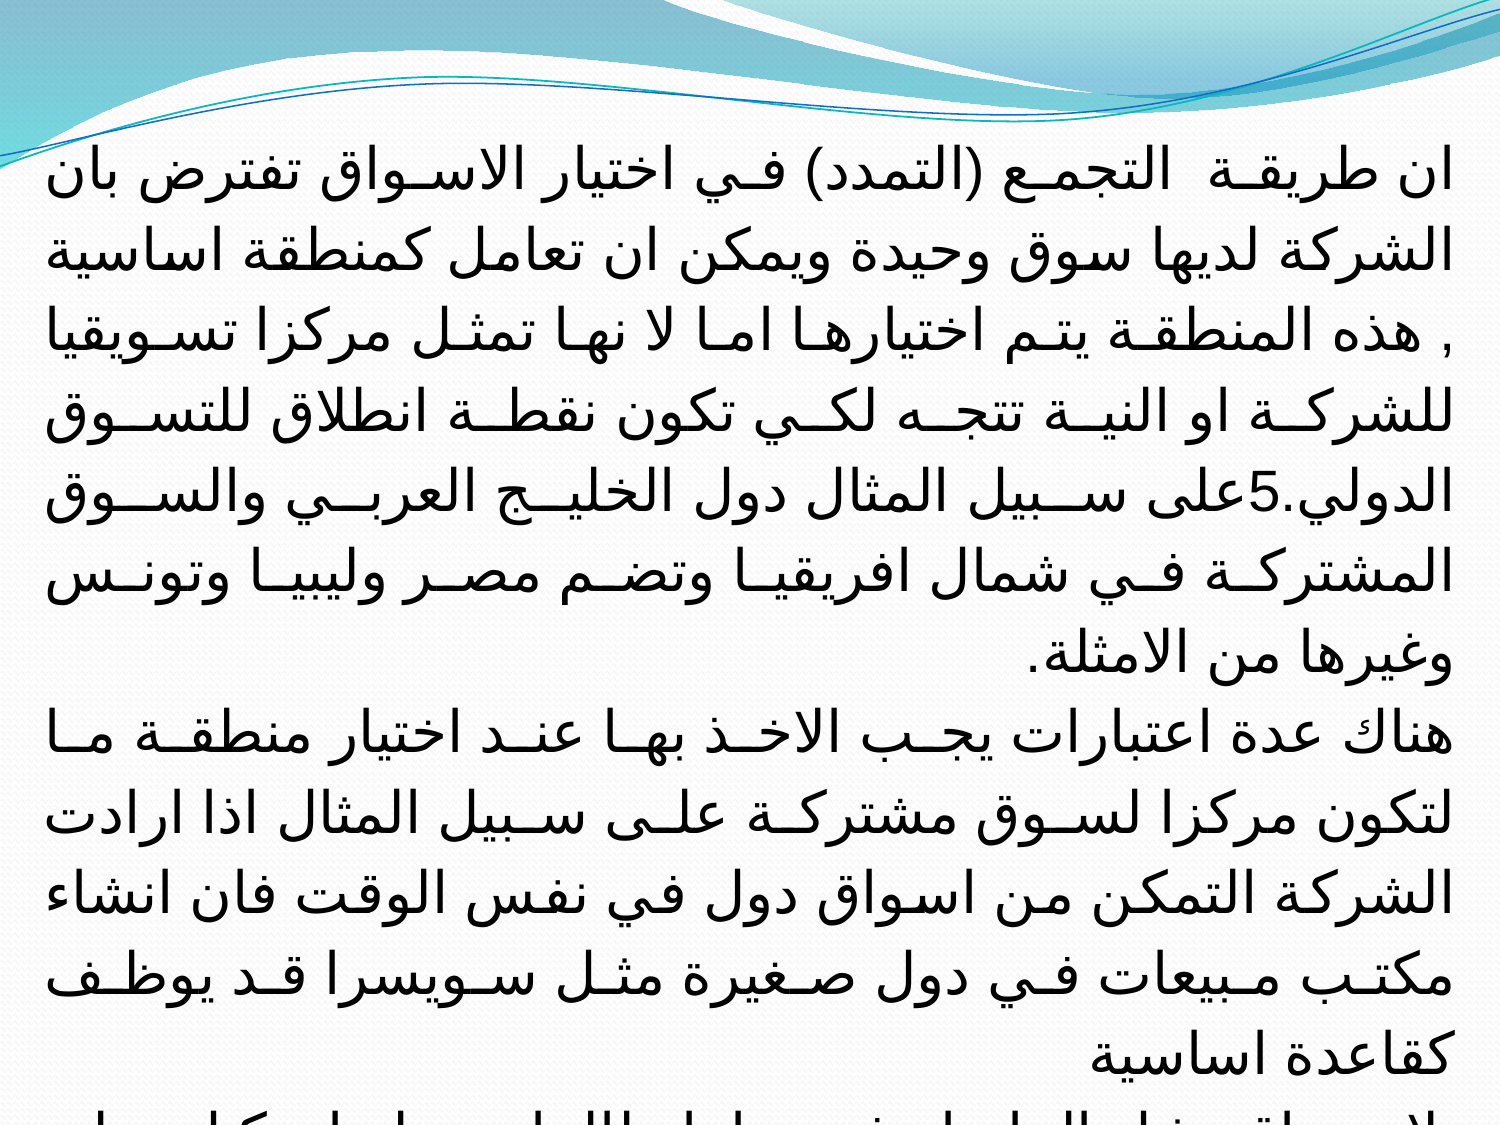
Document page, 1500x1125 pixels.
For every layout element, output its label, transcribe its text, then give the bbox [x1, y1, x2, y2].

text_box ان طريقة التجمع (التمدد) في اختيار الاسواق تفترض بان الشركة لديها سوق وحيدة ويمكن ان تعامل كمنطقة اساسية , هذه المنطقة يتم اختيارها اما لا نها تمثل مركزا تسويقيا للشركة او النية تتجه لكي تكون نقطة انطلاق للتسوق الدولي.5على سبيل المثال دول الخليج العربي والسوق المشتركة في شمال افريقيا وتضم مصر وليبيا وتونس وغيرها من الامثلة. هناك عدة اعتبارات يجب الاخذ بها عند اختيار منطقة ما لتكون مركزا لسوق مشتركة على سبيل المثال اذا ارادت الشركة التمكن من اسواق دول في نفس الوقت فان انشاء مكتب مبيعات في دول صغيرة مثل سويسرا قد يوظف كقاعدة اساسية لا سواق مثل المانيا , فرنسا, ايطاليا, وهولندا. وكل دولة لديها سوق ذو احتمال وطاقة عالية (الضمور،2007: 157). [29, 113, 1471, 1125]
